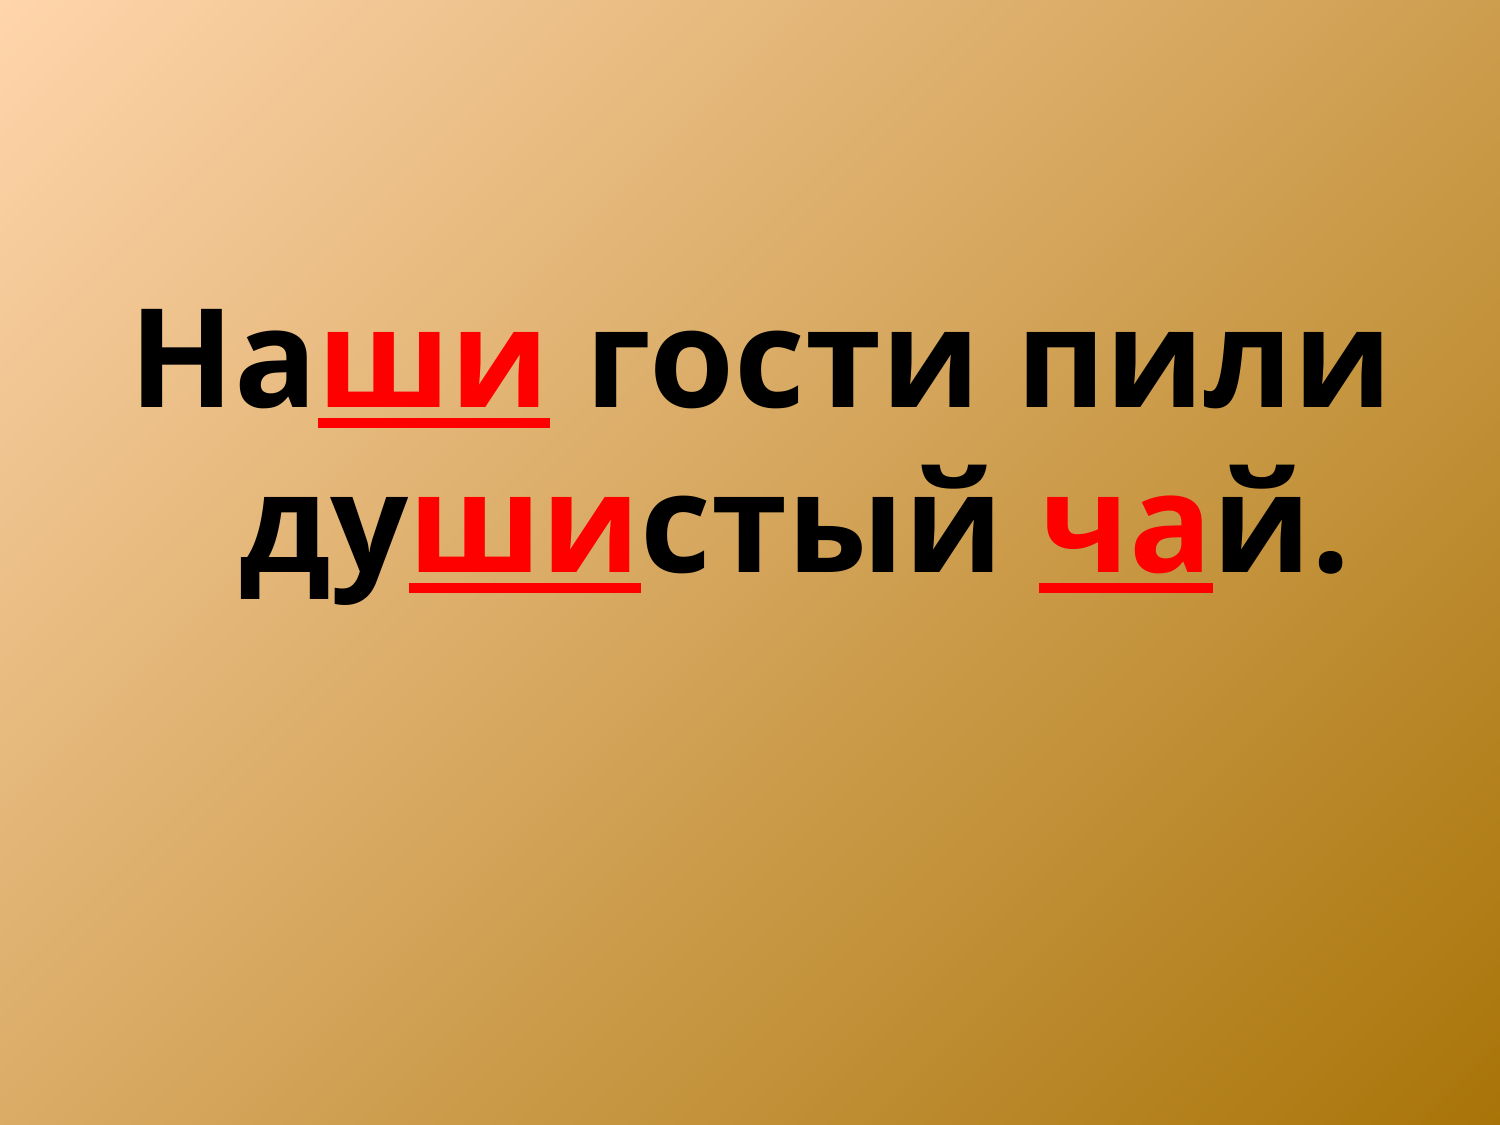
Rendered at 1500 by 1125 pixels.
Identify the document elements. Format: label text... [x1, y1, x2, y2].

list Наши гости пили душистый чай. [75, 262, 1425, 1035]
